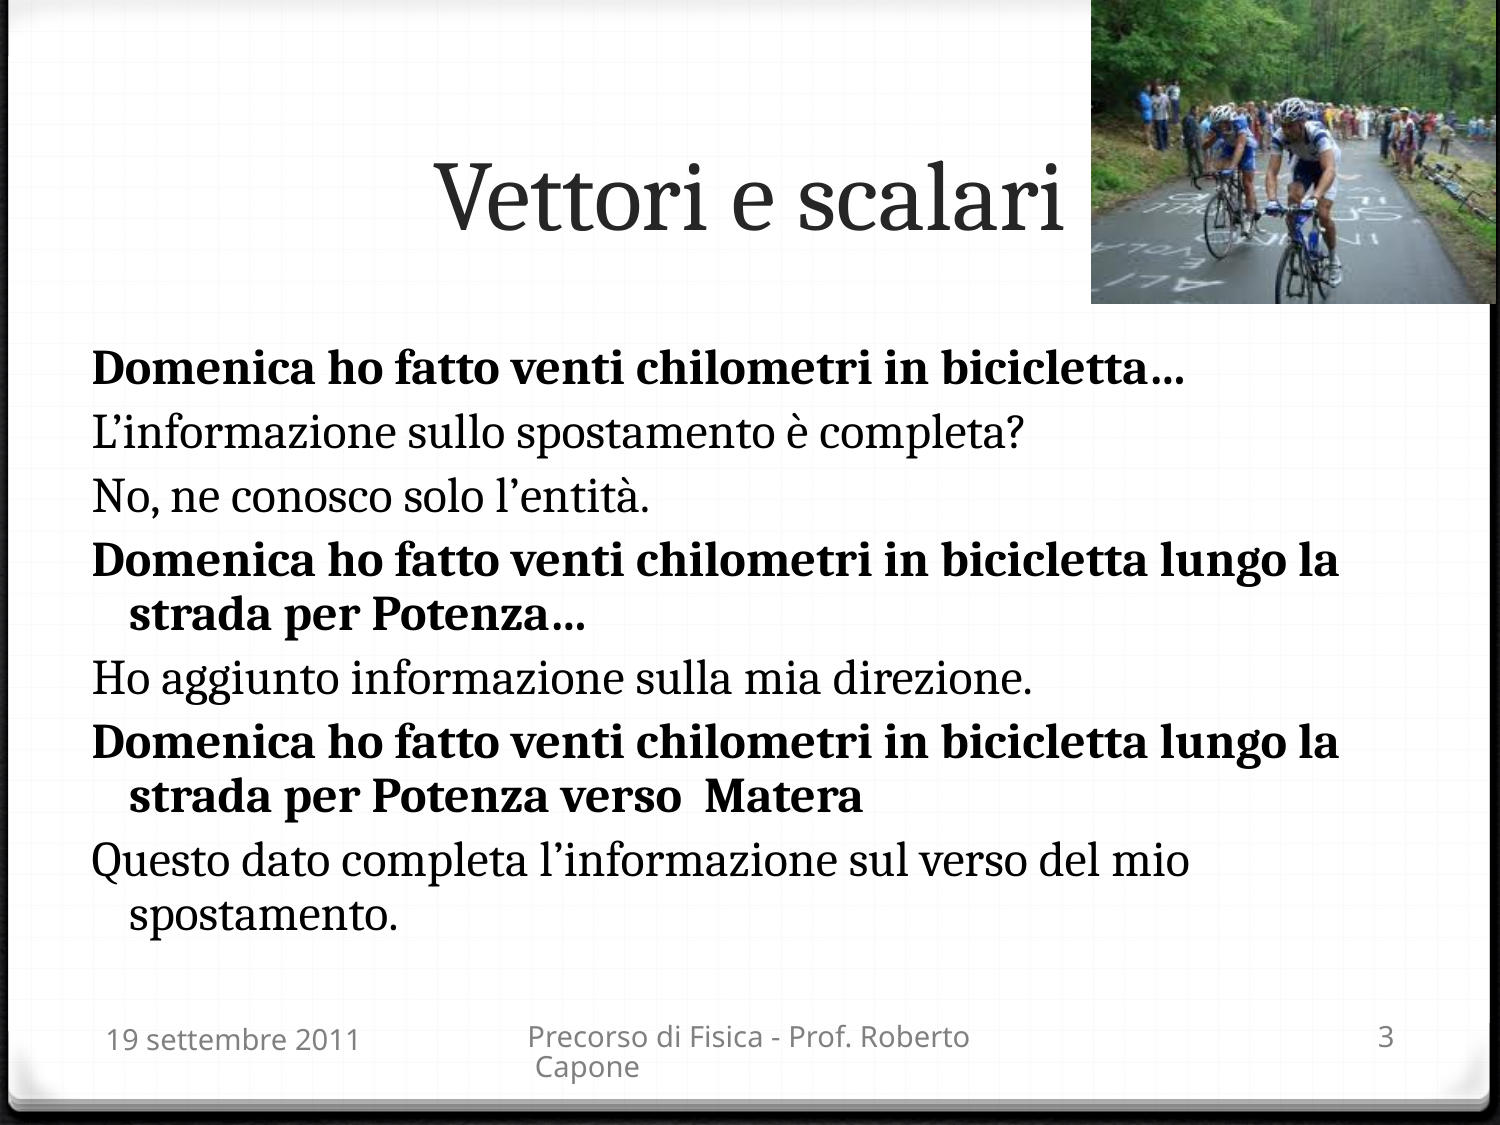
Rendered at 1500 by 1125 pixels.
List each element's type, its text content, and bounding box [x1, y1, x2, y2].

footer Precorso di Fisica - Prof. Roberto Capone [512, 1008, 988, 1069]
slide_number 3 [1059, 1008, 1410, 1069]
list Domenica ho fatto venti chilometri in bicicletta… L’informazione sullo spostamento è completa? No, ne conosco solo l’entità. Domenica ho fatto venti chilometri in bicicletta lungo la strada per Potenza… Ho aggiunto informazione sulla mia direzione. Domenica ho fatto venti chilometri in bicicletta lungo la strada per Potenza verso Matera Questo dato completa l’informazione sul verso del mio spostamento. [76, 334, 1459, 983]
slide_number 19 settembre 2011 [90, 1008, 441, 1069]
picture [0, 0, 1500, 1125]
title Vettori e scalari [90, 71, 1088, 309]
